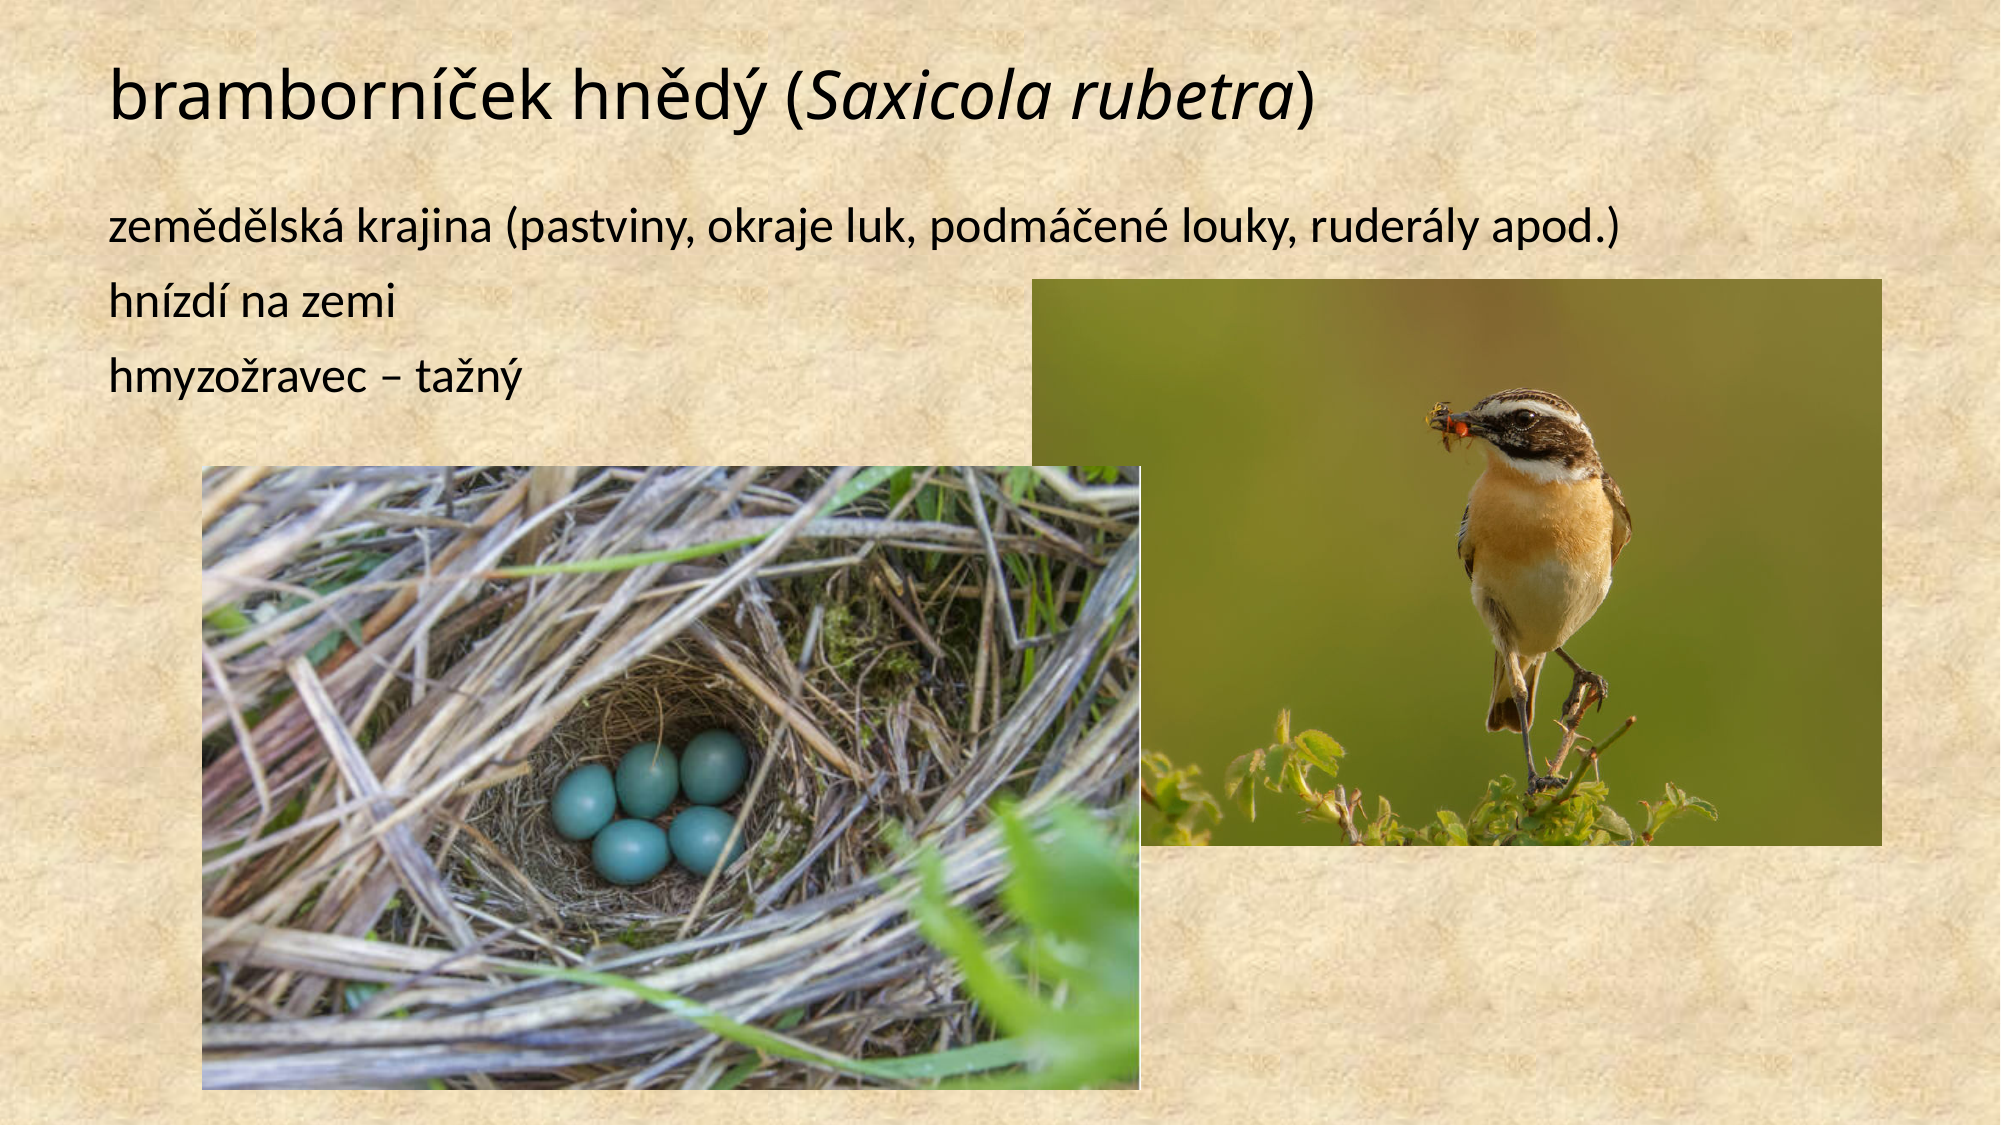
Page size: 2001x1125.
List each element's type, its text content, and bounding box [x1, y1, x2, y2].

title bramborníček hnědý (Saxicola rubetra) [93, 53, 1386, 143]
picture [0, 0, 2001, 1125]
text_box zemědělská krajina (pastviny, okraje luk, podmáčené louky, ruderály apod.) hnízdí na zemi hmyzožravec – tažný [93, 191, 1819, 444]
